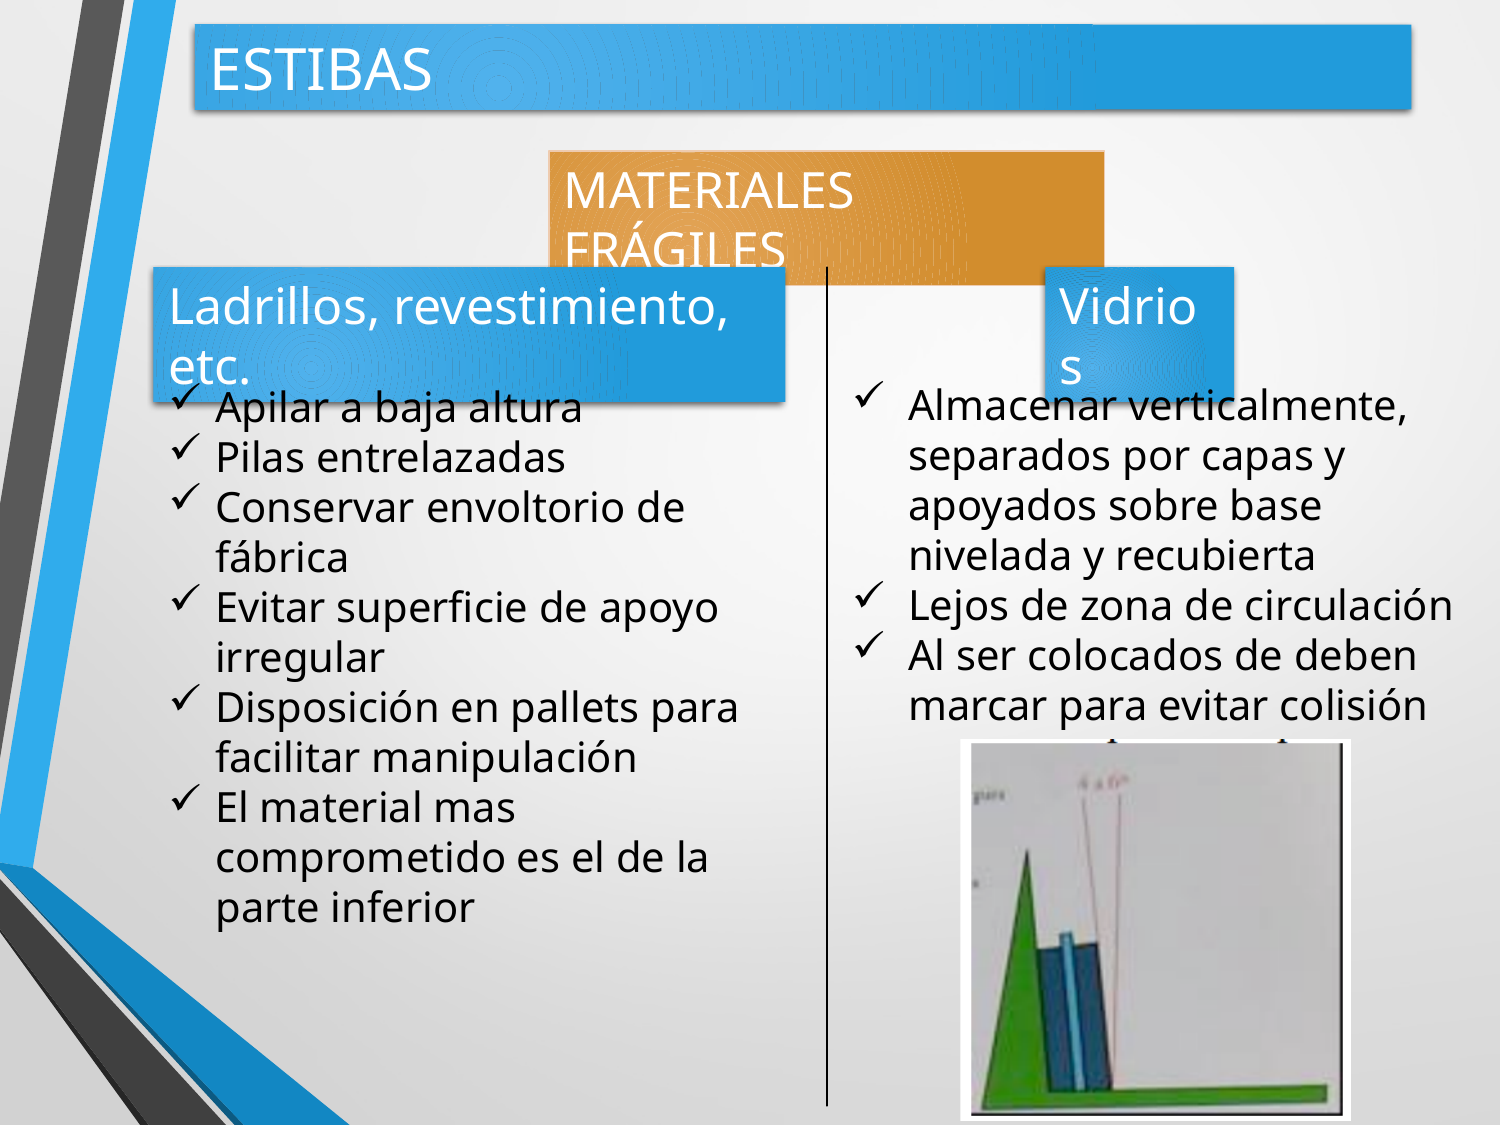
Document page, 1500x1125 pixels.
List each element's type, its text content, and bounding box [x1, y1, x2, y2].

text_box ESTIBAS [194, 24, 1412, 110]
text_box Vidrios [1045, 267, 1235, 371]
text_box Ladrillos, revestimiento, etc. [153, 267, 786, 373]
text_box MATERIALES FRÁGILES [548, 150, 1105, 286]
text_box Apilar a baja altura Pilas entrelazadas Conservar envoltorio de fábrica Evitar superficie de apoyo irregular Disposición en pallets para facilitar manipulación El material mas comprometido es el de la parte inferior [153, 373, 786, 939]
picture [959, 739, 1352, 1121]
text_box Almacenar verticalmente, separados por capas y apoyados sobre base nivelada y recubierta Lejos de zona de circulación Al ser colocados de deben marcar para evitar colisión [837, 371, 1470, 787]
